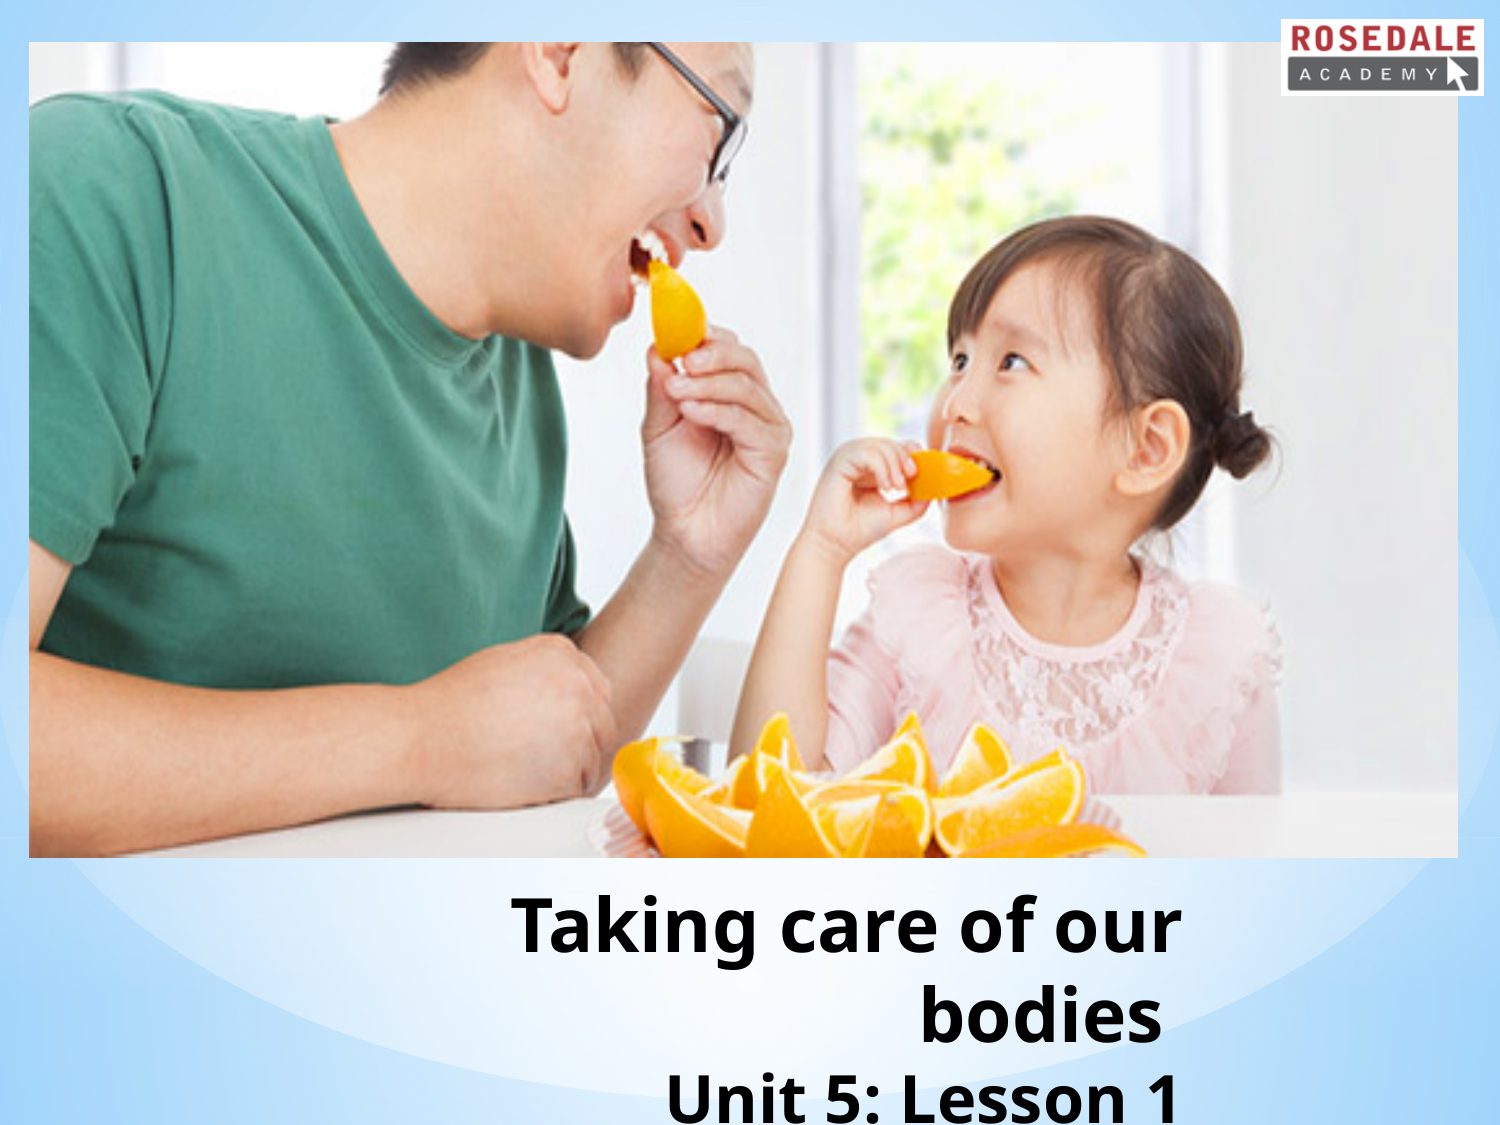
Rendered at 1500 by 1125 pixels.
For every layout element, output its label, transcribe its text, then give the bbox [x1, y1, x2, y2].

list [29, 42, 1459, 858]
title Taking care of our bodies Unit 5: Lesson 1 [265, 869, 1199, 1058]
picture [1281, 18, 1484, 97]
